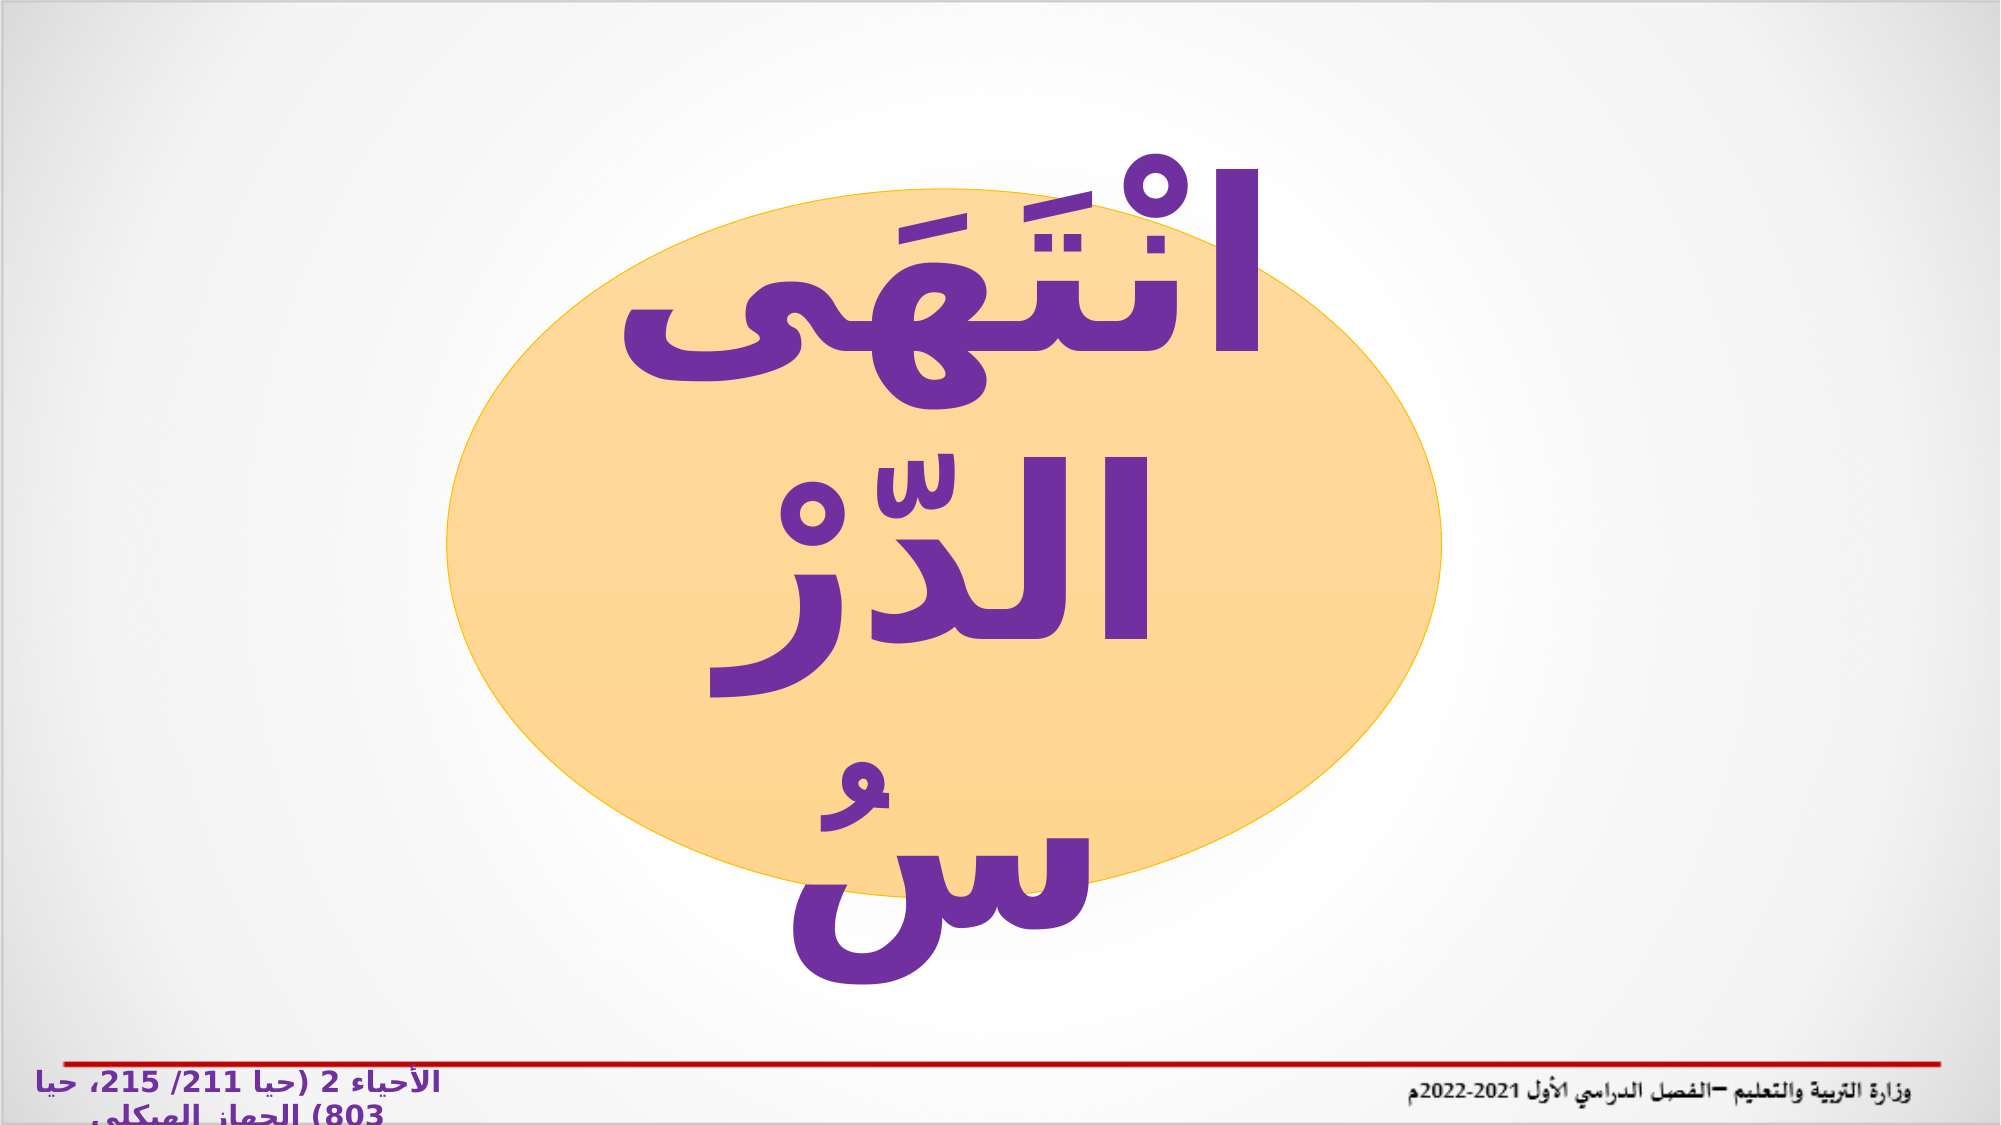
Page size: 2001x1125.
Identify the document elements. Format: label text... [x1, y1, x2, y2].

text_box الأحياء 2 (حيا 211/ 215، حيا 803) الجهاز الهيكلي [0, 1070, 476, 1125]
picture [0, 0, 2001, 1125]
text_box انْتَهَى الدّرْسُ [446, 188, 1443, 899]
